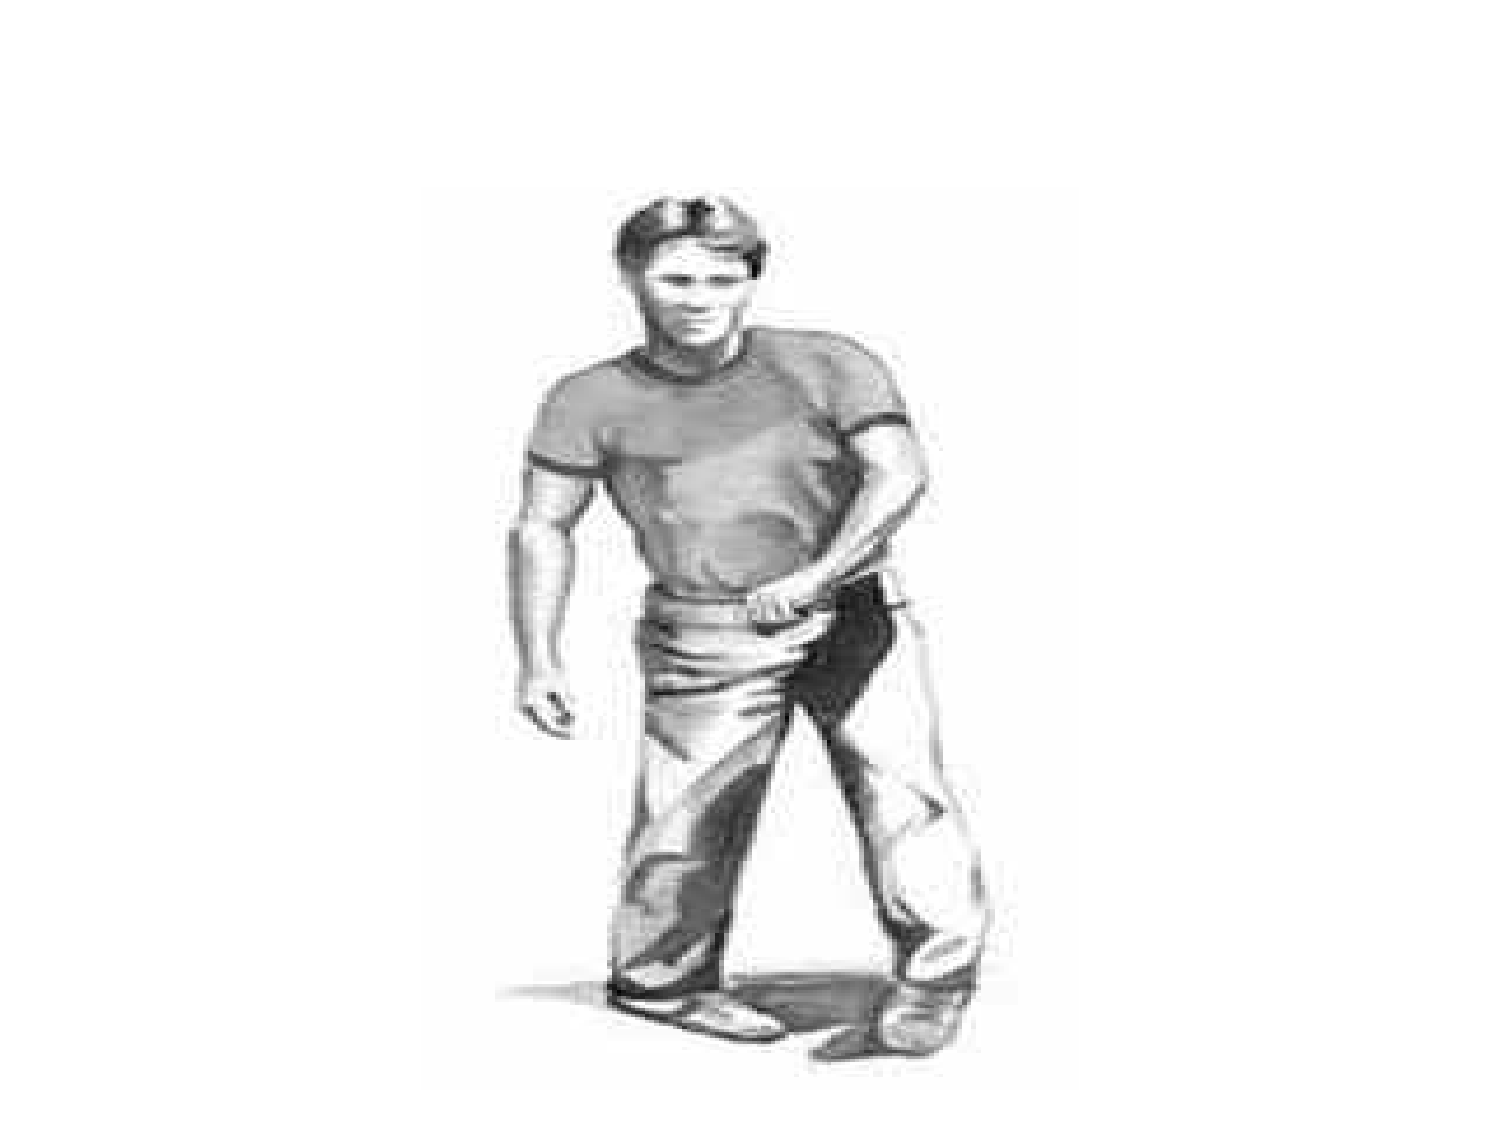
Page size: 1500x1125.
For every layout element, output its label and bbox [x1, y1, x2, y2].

list [421, 187, 1079, 1091]
